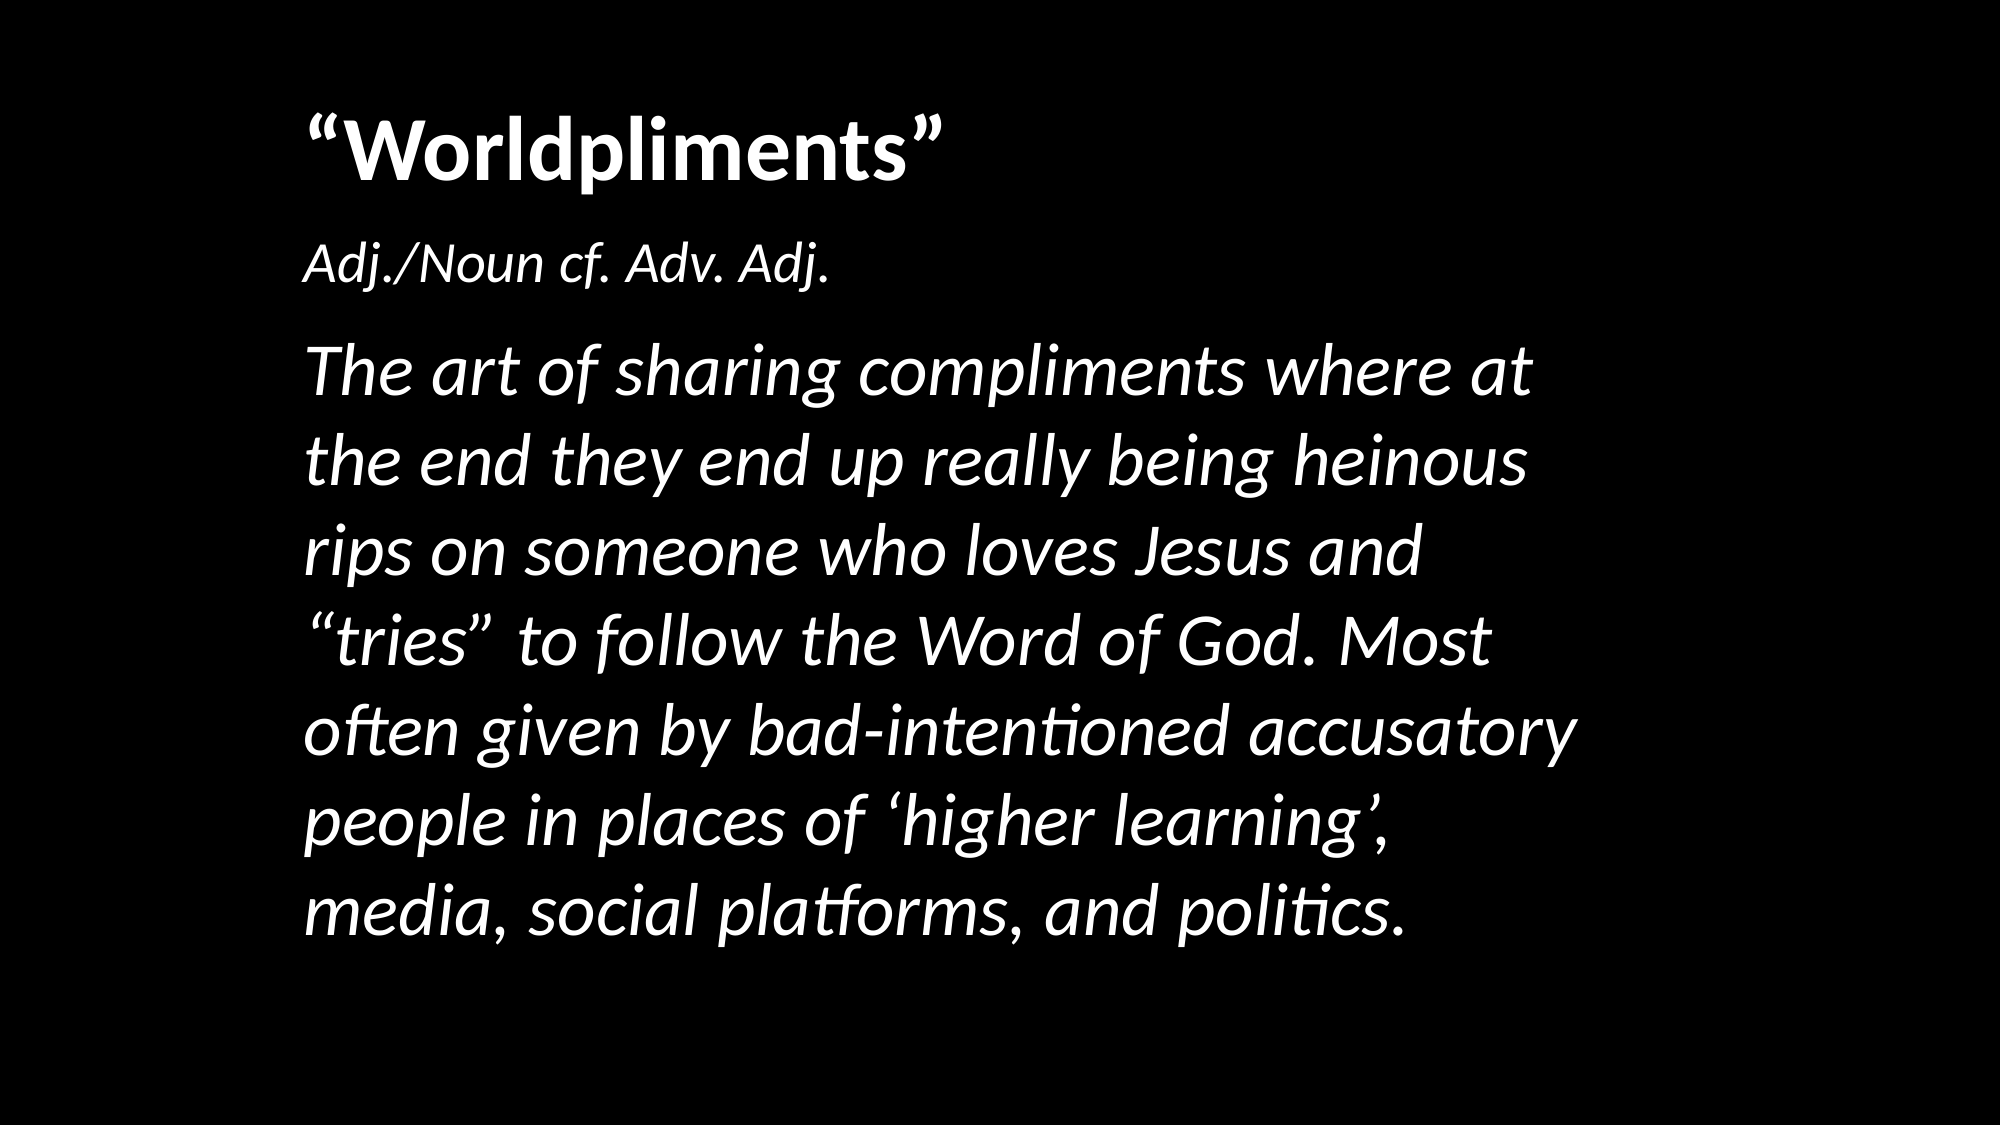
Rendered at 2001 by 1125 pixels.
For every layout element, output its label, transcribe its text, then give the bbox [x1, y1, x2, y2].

text_box “Worldpliments” Adj./Noun cf. Adv. Adj. The art of sharing compliments where at the end they end up really being heinous rips on someone who loves Jesus and “tries” to follow the Word of God. Most often given by bad-intentioned accusatory people in places of ‘higher learning’, media, social platforms, and politics.. [288, 81, 1613, 958]
